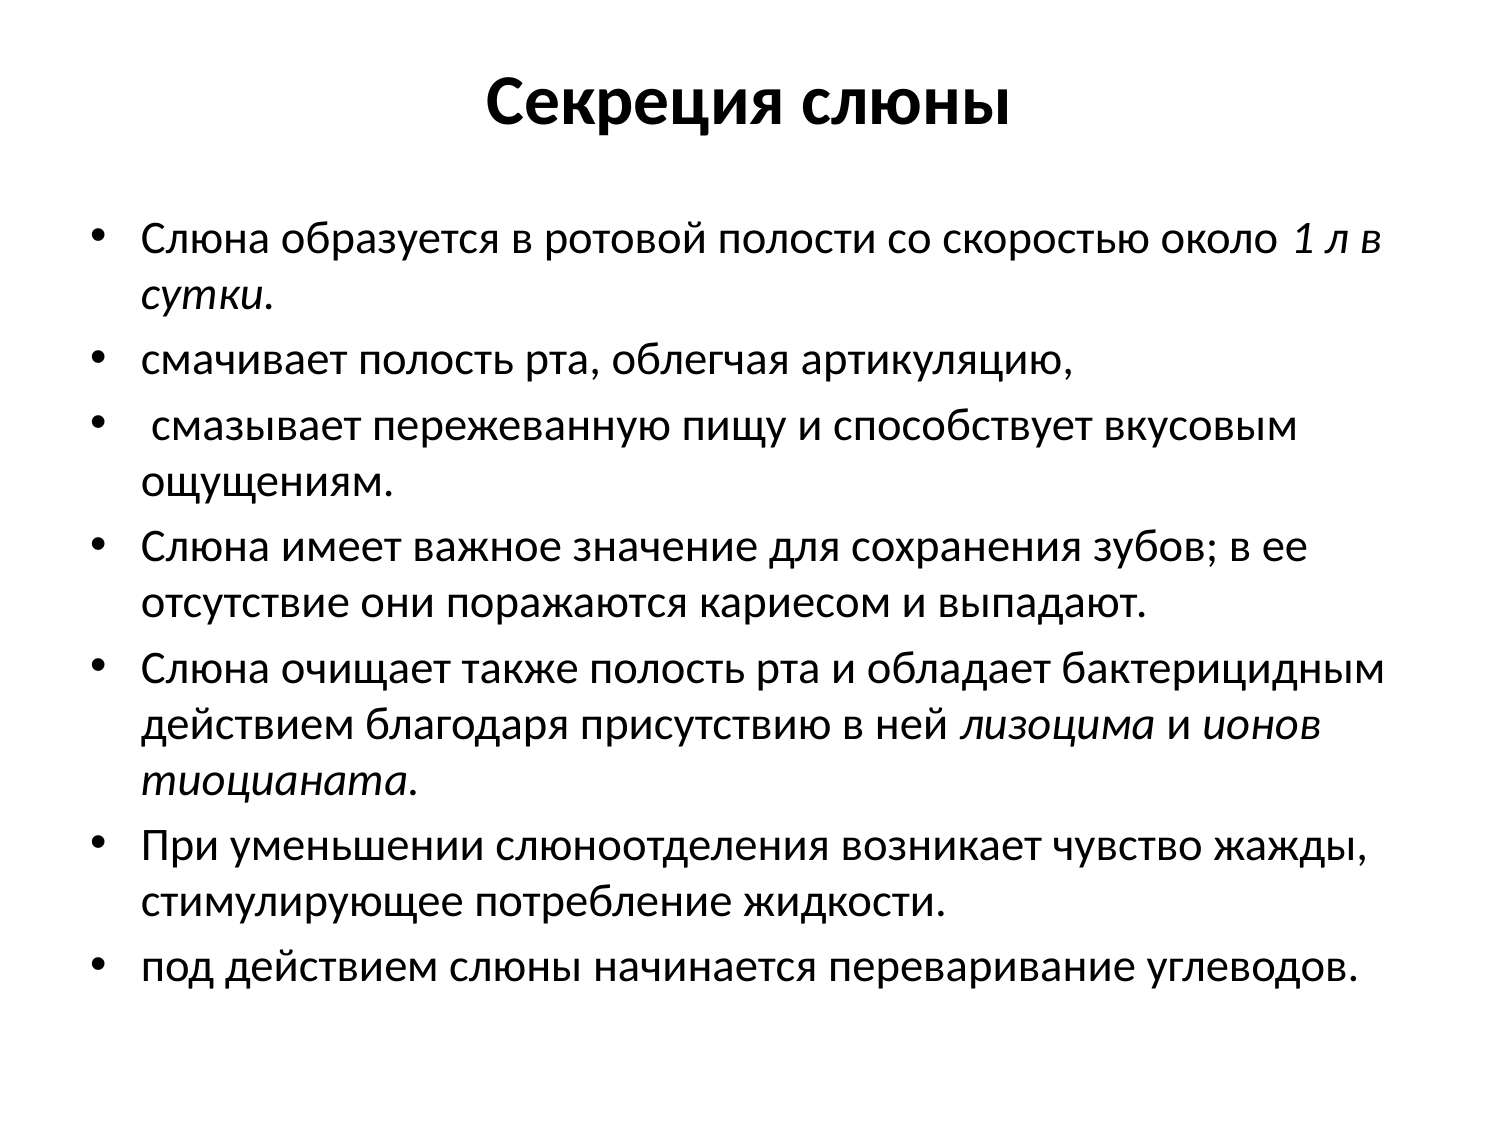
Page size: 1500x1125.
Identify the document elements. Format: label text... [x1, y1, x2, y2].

list Слюна образуется в ротовой полости со скоростью около 1 л в сутки. смачивает полость рта, облегчая артикуляцию, смазывает пережеванную пищу и способствует вкусовым ощущениям. Слюна имеет важное значение для сохранения зубов; в ее отсутствие они поражаются кариесом и выпадают. Слюна очищает также полость рта и обладает бактерицидным действием благодаря присутствию в ней лизоцима и ионов тиоцианата. При уменьшении слюноотделения возникает чувство жажды, стимулирующее потребление жидкости. под действием слюны начинается переваривание углеводов. [75, 199, 1425, 1005]
title Секреция слюны [75, 45, 1425, 199]
